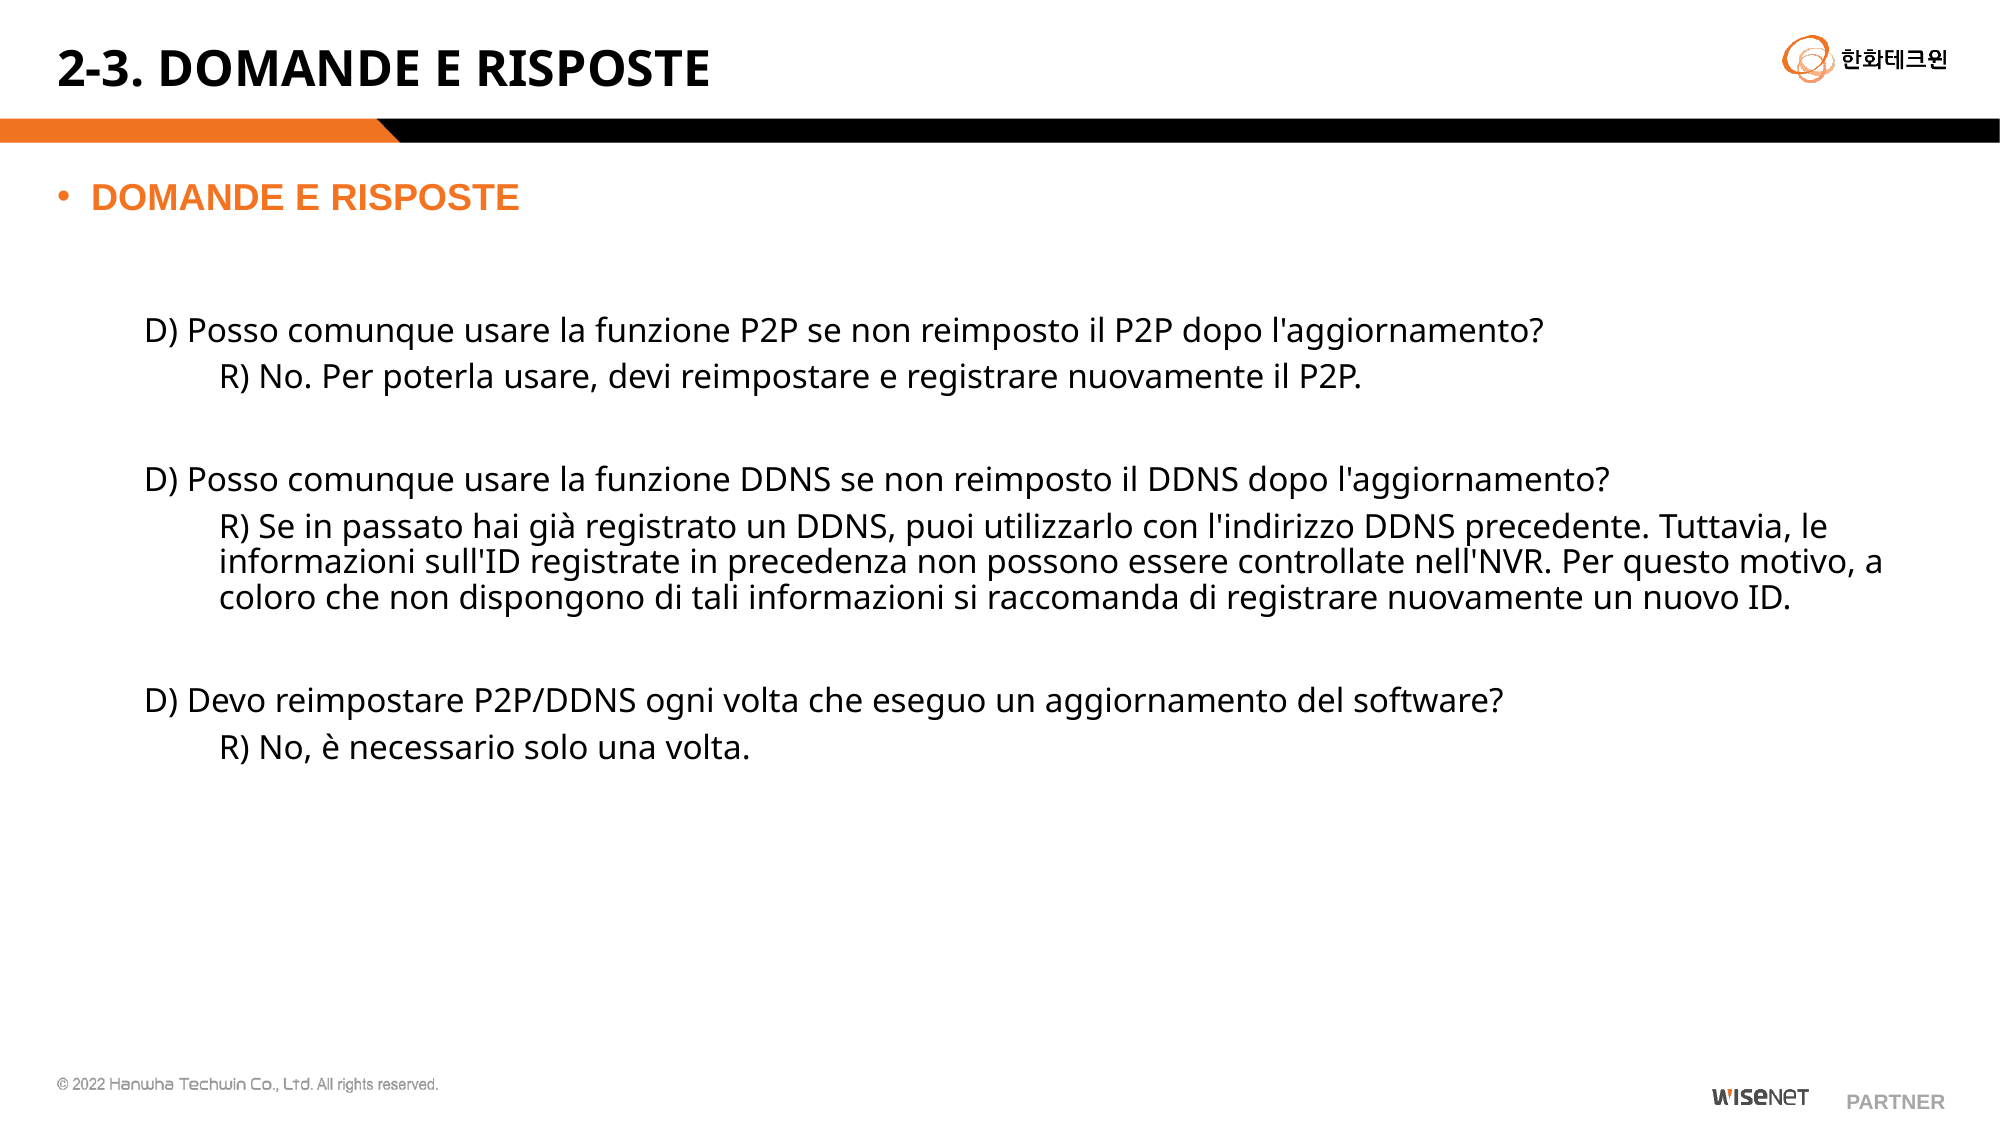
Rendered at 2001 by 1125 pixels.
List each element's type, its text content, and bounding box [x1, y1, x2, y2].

title 2-3. DOMANDE E RISPOSTE [57, 36, 1711, 96]
picture [0, 118, 2000, 143]
picture [1782, 35, 1946, 83]
picture [1712, 1089, 1809, 1105]
text_box DOMANDE E RISPOSTE [56, 150, 1948, 282]
text_box PARTNER [1815, 1076, 1945, 1124]
picture [57, 1077, 438, 1093]
text_box D) Posso comunque usare la funzione P2P se non reimposto il P2P dopo l'aggiornamento? R) No. Per poterla usare, devi reimpostare e registrare nuovamente il P2P. D) Posso comunque usare la funzione DDNS se non reimposto il DDNS dopo l'aggiornamento? R) Se in passato hai già registrato un DDNS, puoi utilizzarlo con l'indirizzo DDNS precedente. Tuttavia, le informazioni sull'ID registrate in precedenza non possono essere controllate nell'NVR. Per questo motivo, a coloro che non dispongono di tali informazioni si raccomanda di registrare nuovamente un nuovo ID. D) Devo reimpostare P2P/DDNS ogni volta che eseguo un aggiornamento del software? R) No, è necessario solo una volta. [129, 306, 1947, 791]
